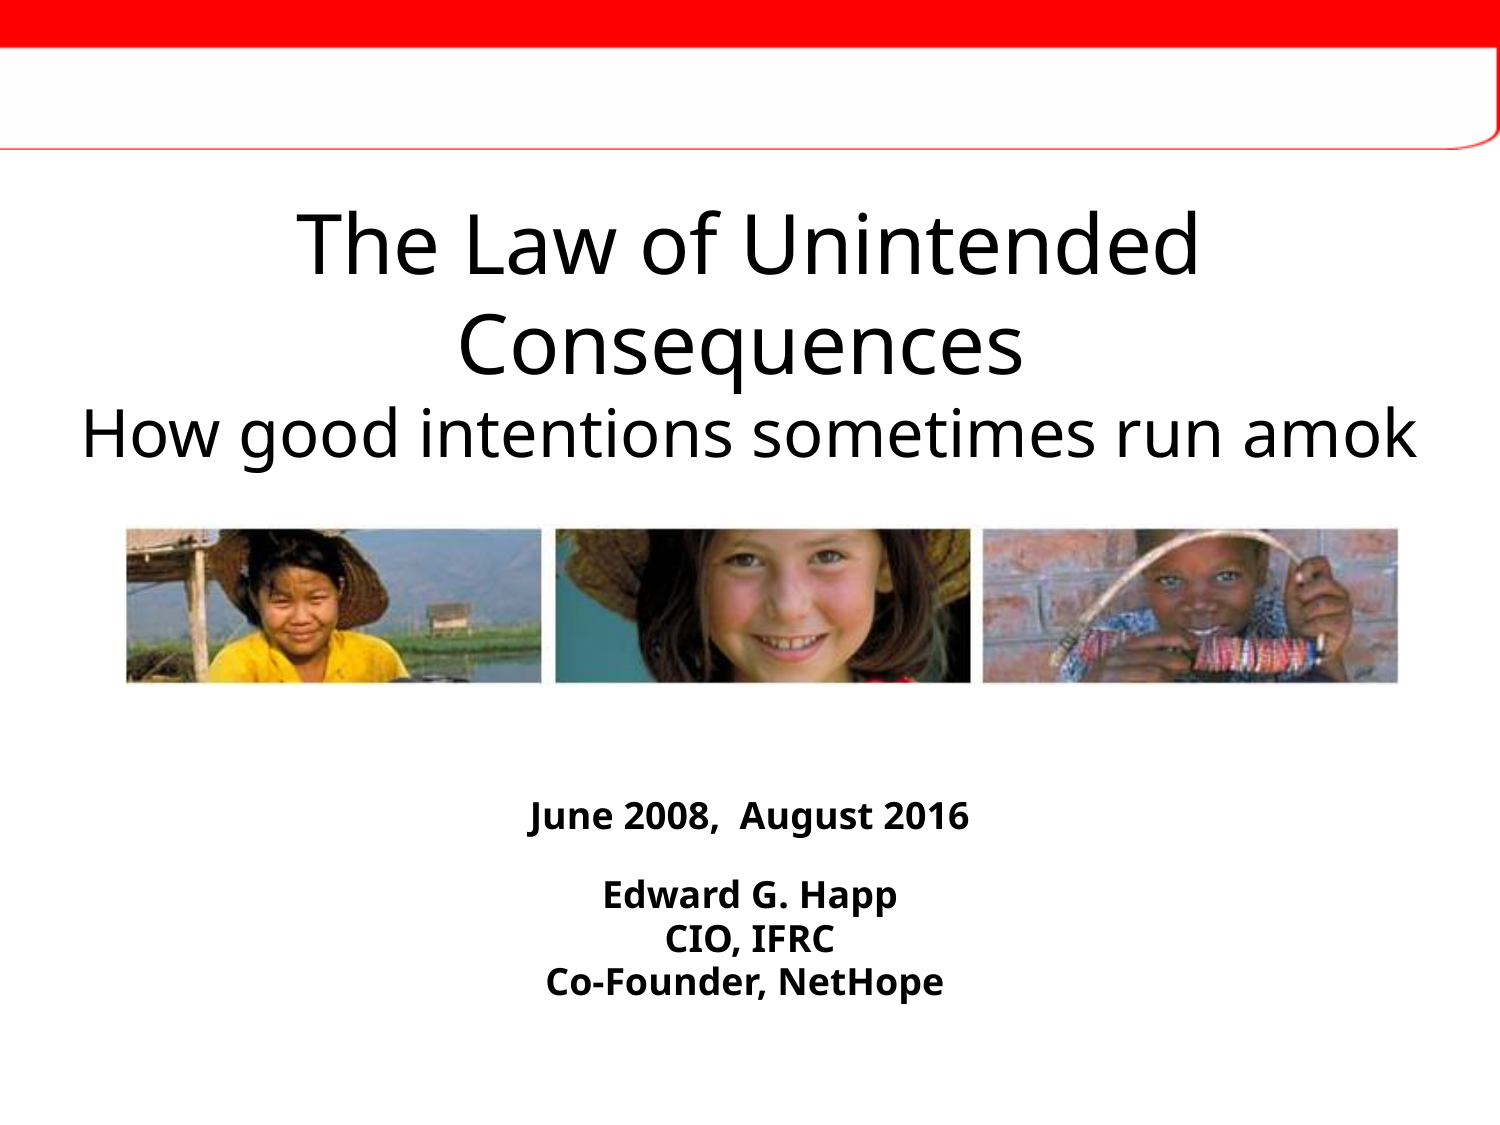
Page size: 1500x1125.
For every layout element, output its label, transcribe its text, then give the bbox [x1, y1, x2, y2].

picture [0, 0, 1500, 150]
title The Law of Unintended Consequences How good intentions sometimes run amok [37, 237, 1463, 479]
subtitle June 2008, August 2016 Edward G. Happ CIO, IFRC Co-Founder, NetHope [225, 712, 1275, 1088]
picture [125, 524, 1400, 685]
